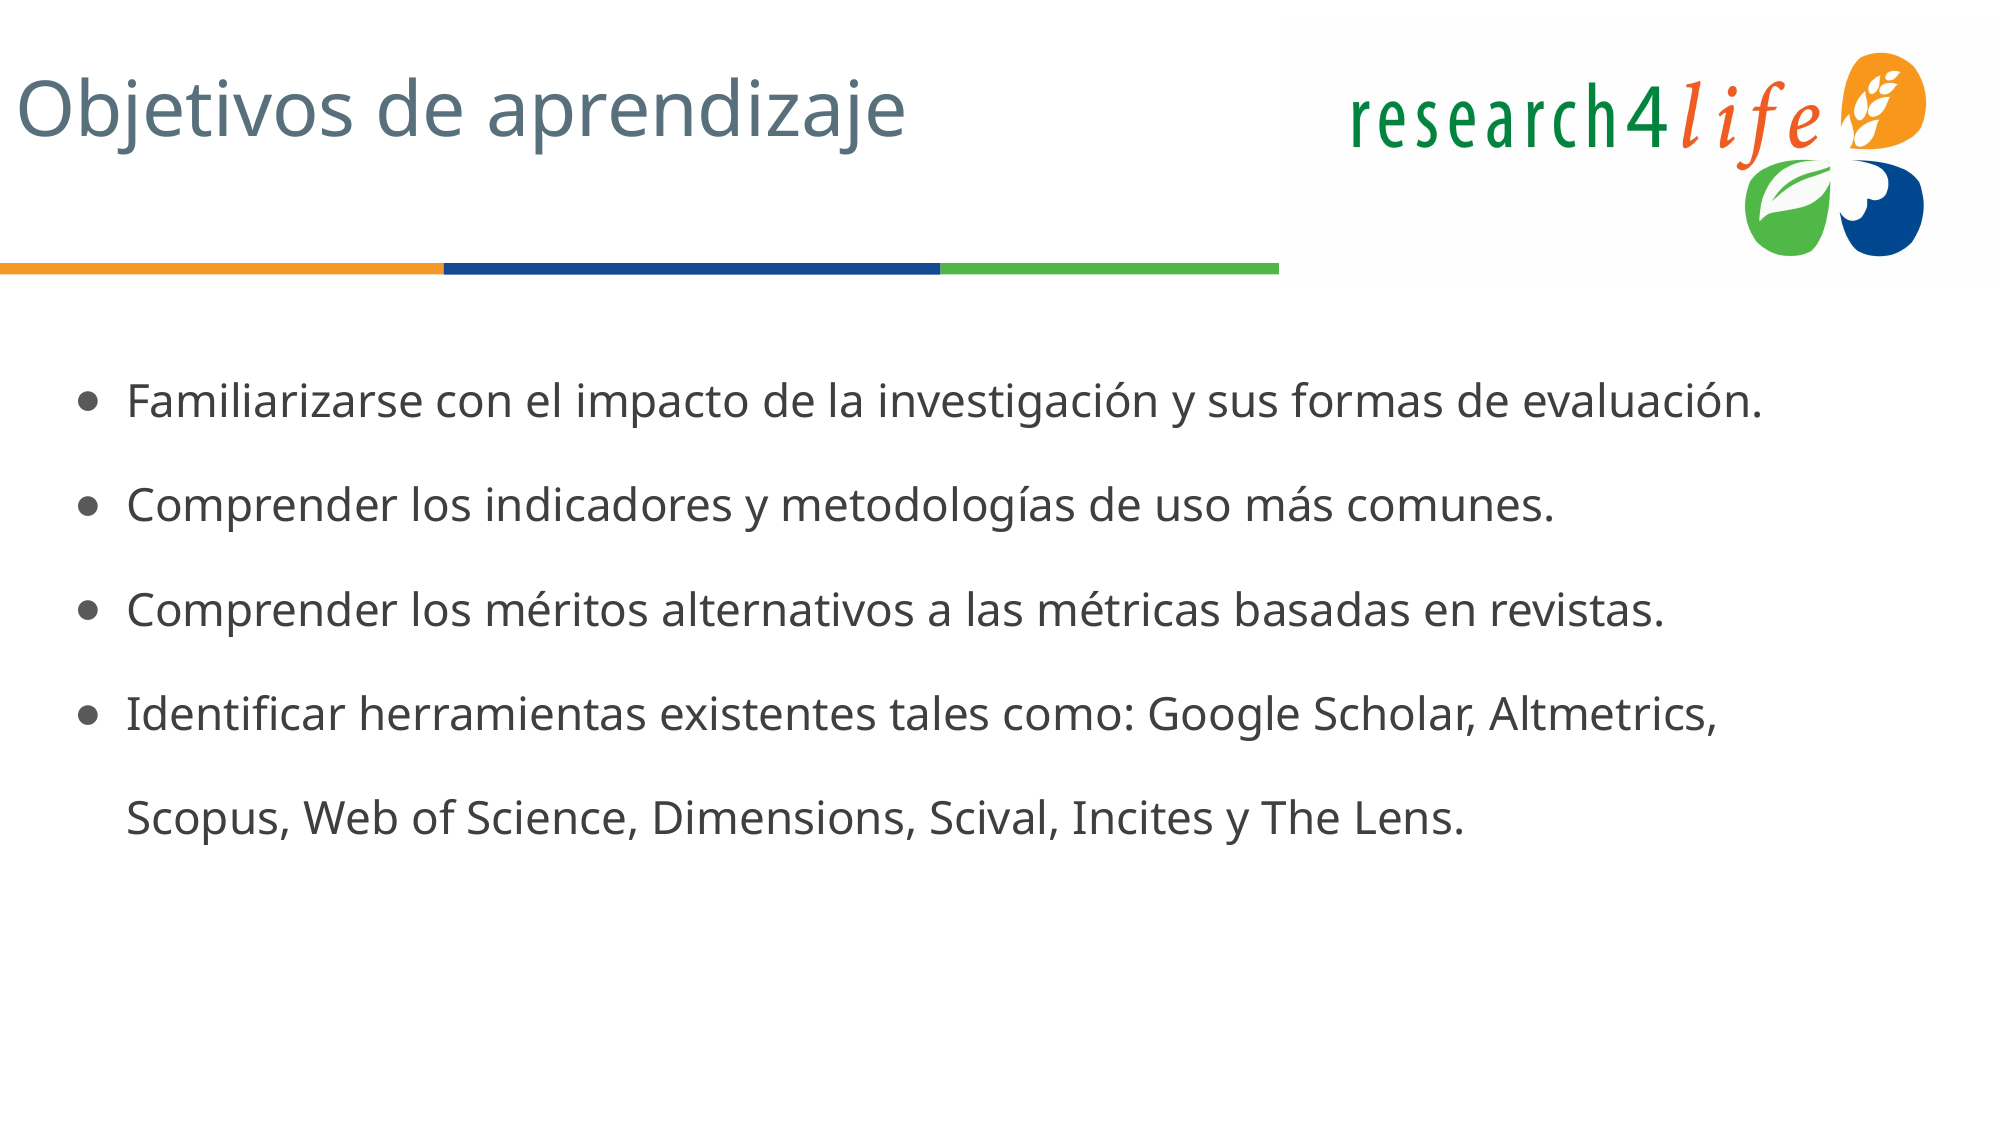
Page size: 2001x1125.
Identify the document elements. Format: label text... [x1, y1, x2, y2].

picture [1279, 22, 2000, 285]
title Objetivos de aprendizaje [0, 62, 1578, 240]
list Familiarizarse con el impacto de la investigación y sus formas de evaluación. Comprender los indicadores y metodologías de uso más comunes. Comprender los méritos alternativos a las métricas basadas en revistas. Identificar herramientas existentes tales como: Google Scholar, Altmetrics, Scopus, Web of Science, Dimensions, Scival, Incites y The Lens. [55, 314, 1842, 905]
